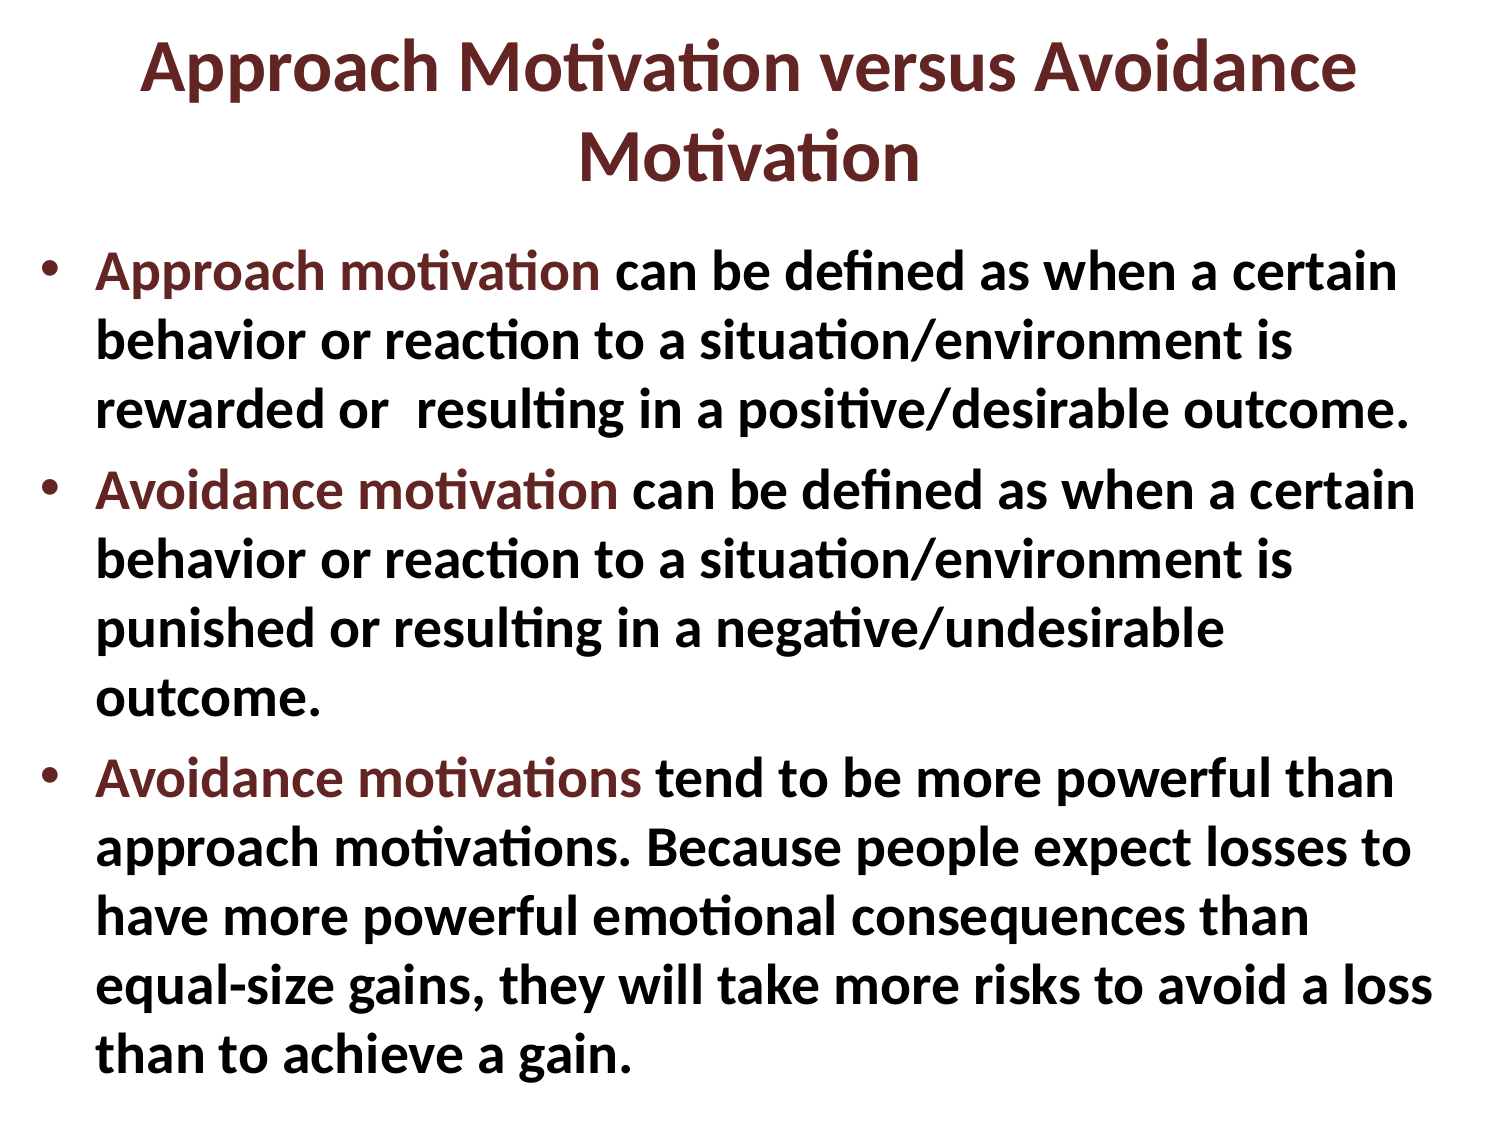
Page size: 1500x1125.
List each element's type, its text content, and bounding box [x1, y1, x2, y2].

list Approach motivation can be defined as when a certain behavior or reaction to a situation/environment is rewarded or resulting in a positive/desirable outcome. Avoidance motivation can be defined as when a certain behavior or reaction to a situation/environment is punished or resulting in a negative/undesirable outcome. Avoidance motivations tend to be more powerful than approach motivations. Because people expect losses to have more powerful emotional consequences than equal-size gains, they will take more risks to avoid a loss than to achieve a gain. [24, 224, 1475, 1100]
title Approach Motivation versus Avoidance Motivation [75, 24, 1425, 188]
